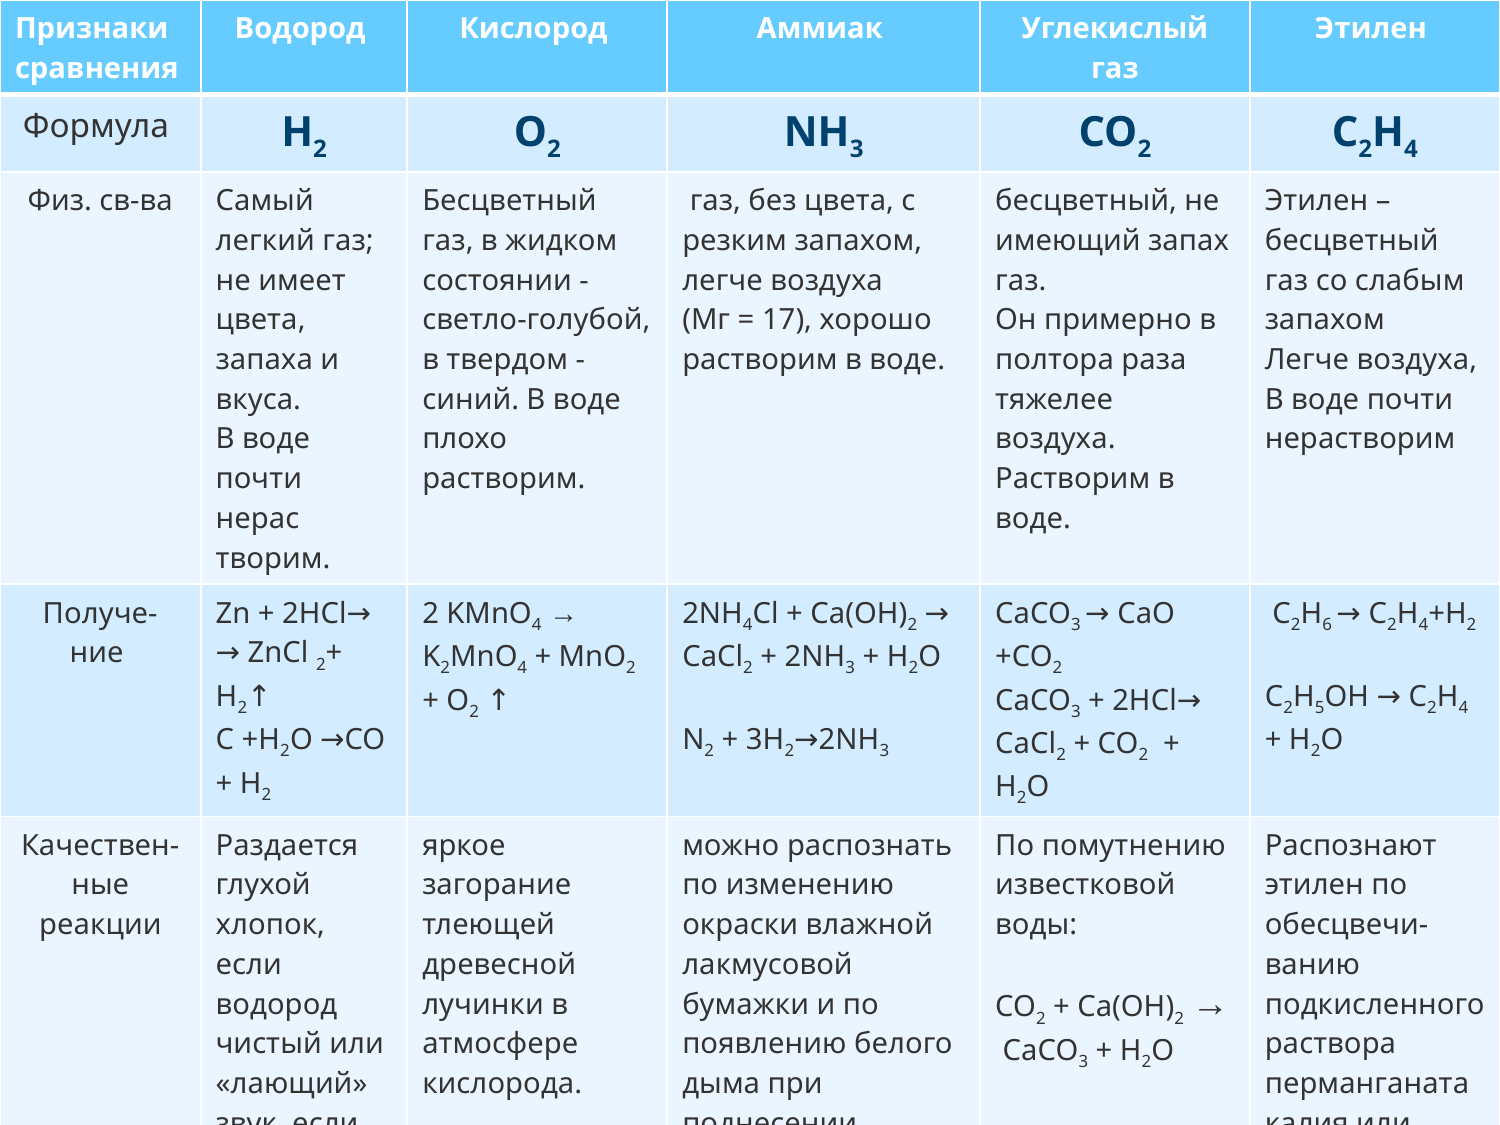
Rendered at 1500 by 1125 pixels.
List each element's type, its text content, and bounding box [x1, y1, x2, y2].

table_cell Качествен- ные реакции [1, 817, 200, 1125]
table_cell Zn + 2HCl→ → ZnCl 2+ Н2↑ С +Н2О →СО + Н2 [202, 585, 406, 816]
table_header Признаки сравнения [1, 1, 200, 92]
table_cell Этилен – бесцветный газ со слабым запахом Легче воздуха, В воде почти нерастворим [1251, 173, 1499, 583]
table_header Кислород [408, 1, 666, 92]
table_cell Раздается глухой хлопок, если водород чистый или «лающий» звук, если водород содержит примеси [202, 817, 406, 1125]
table_cell яркое загорание тлеющей древесной лучинки в атмосфере кислорода. [408, 817, 666, 1125]
table_header Аммиак [668, 1, 979, 92]
table_header Углекислый газ [981, 1, 1249, 92]
table_cell Физ. св-ва [1, 173, 200, 583]
table_cell 2NH4Cl + Ca(OH)2 → CaCl2 + 2NH3 + H2O N2 + 3H2→2NH3 [668, 585, 979, 816]
table_cell C2H4 [1251, 97, 1499, 171]
table_cell газ, без цвета, с резким запахом, легче воздуха (Мг = 17), хорошо растворим в воде. [668, 173, 979, 583]
table_cell О2 [408, 97, 666, 171]
table_cell Н2 [202, 97, 406, 171]
table_cell CaCO3 → CaO +CO2 CaCO3 + 2HCl→ CaCl2 + CO2 + H2O [981, 585, 1249, 816]
table_header Этилен [1251, 1, 1499, 92]
table_cell Распознают этилен по обесцвечи- ванию подкисленного раствора перманганата калия или бромной воды [1251, 817, 1499, 1125]
table_cell CO2 [981, 97, 1249, 171]
table_cell бесцветный, не имеющий запах газ. Он примерно в полтора раза тяжелее воздуха. Растворим в воде. [981, 173, 1249, 583]
table_cell С2Н6 → С2Н4+Н2 С2Н5ОН → С2Н4 + Н2О [1251, 585, 1499, 816]
table_cell 2 KMnO4 → K2MnO4 + MnO2 + O2 ↑ [408, 585, 666, 816]
table_cell Бесцветный газ, в жидком состоянии - светло-голубой, в твердом - синий. В воде плохо растворим. [408, 173, 666, 583]
table_header Водород [202, 1, 406, 92]
table_cell По помутнению известковой воды: СО2 + Са(ОН)2 → СаСО3 + Н2О [981, 817, 1249, 1125]
table_cell NH3 [668, 97, 979, 171]
table_cell можно распознать по изменению окраски влажной лакмусовой бумажки и по появлению белого дыма при поднесении стеклянной палочки, смоченной в соляной кислоте. [668, 817, 979, 1125]
table_cell Получе- ние [1, 585, 200, 816]
table_cell Формула [1, 97, 200, 171]
table_cell Самый легкий газ; не имеет цвета, запаха и вкуса. В воде почти нерас творим. [202, 173, 406, 583]
